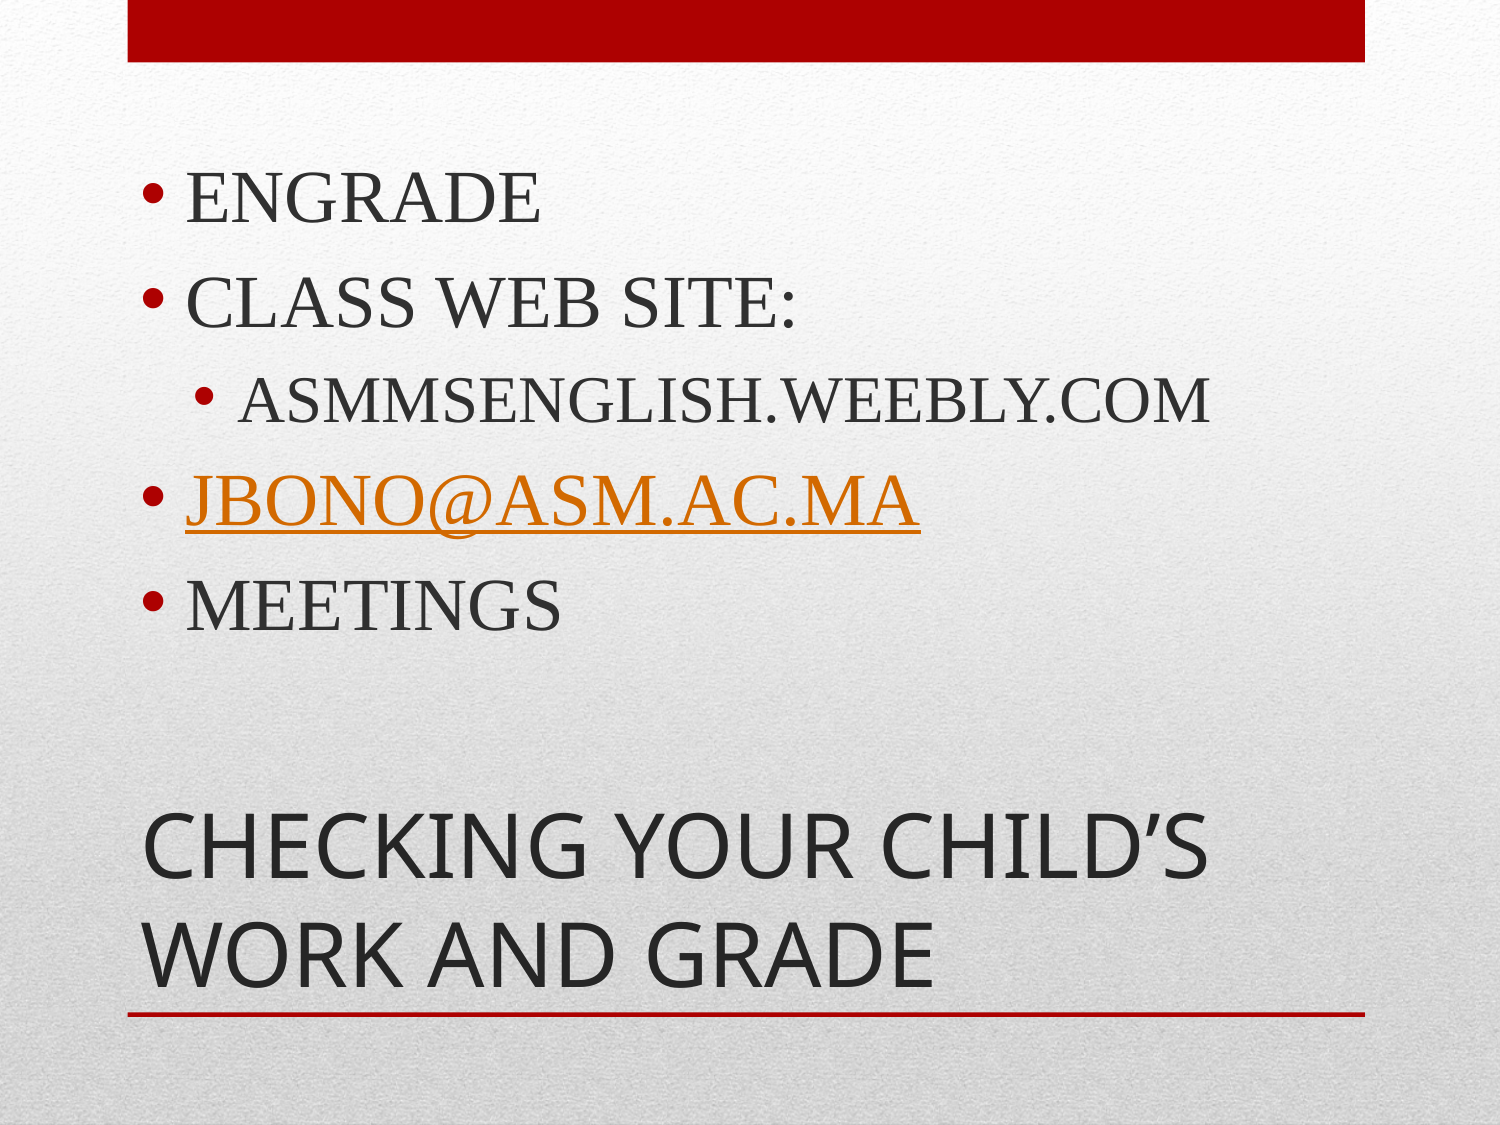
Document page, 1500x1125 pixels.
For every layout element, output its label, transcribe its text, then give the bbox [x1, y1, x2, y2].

title CHECKING YOUR CHILD’S WORK AND GRADE [125, 750, 1238, 1013]
list ENGRADE CLASS WEB SITE: ASMMSENGLISH.WEEBLY.COM JBONO@ASM.AC.MA MEETINGS [125, 112, 1363, 750]
